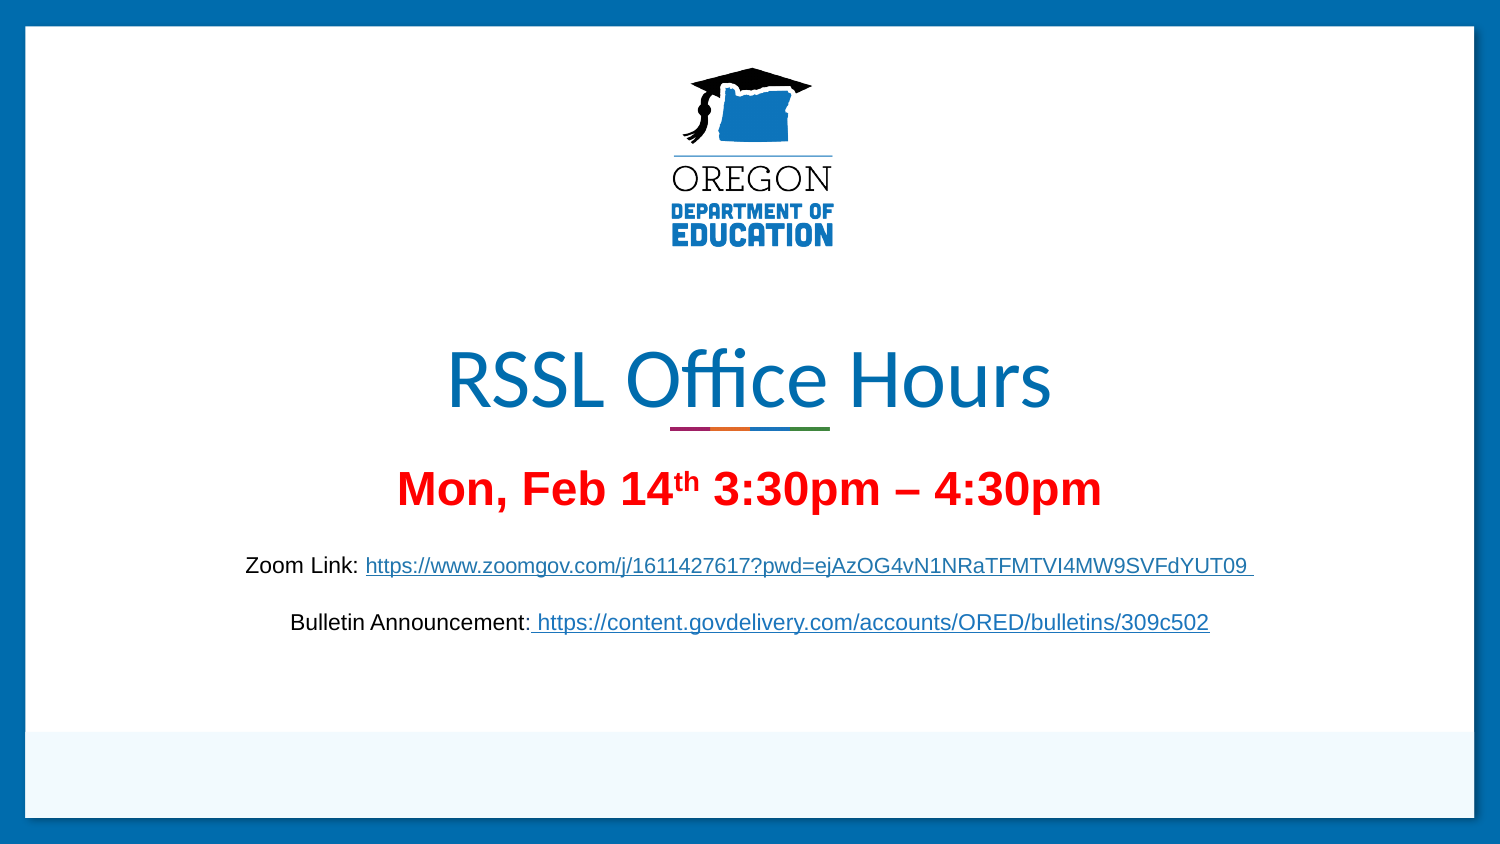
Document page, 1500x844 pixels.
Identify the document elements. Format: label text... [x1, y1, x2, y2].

picture [619, 26, 881, 293]
title RSSL Office Hours [187, 305, 1313, 432]
subtitle Mon, Feb 14th 3:30pm – 4:30pm Zoom Link: https://www.zoomgov.com/j/1611427617?pwd=ejAzOG4vN1NRaTFMTVI4MW9SVFdYUT09 Bulletin Announcement: https://content.govdelivery.com/accounts/ORED/bulletins/309c502 [187, 443, 1313, 677]
